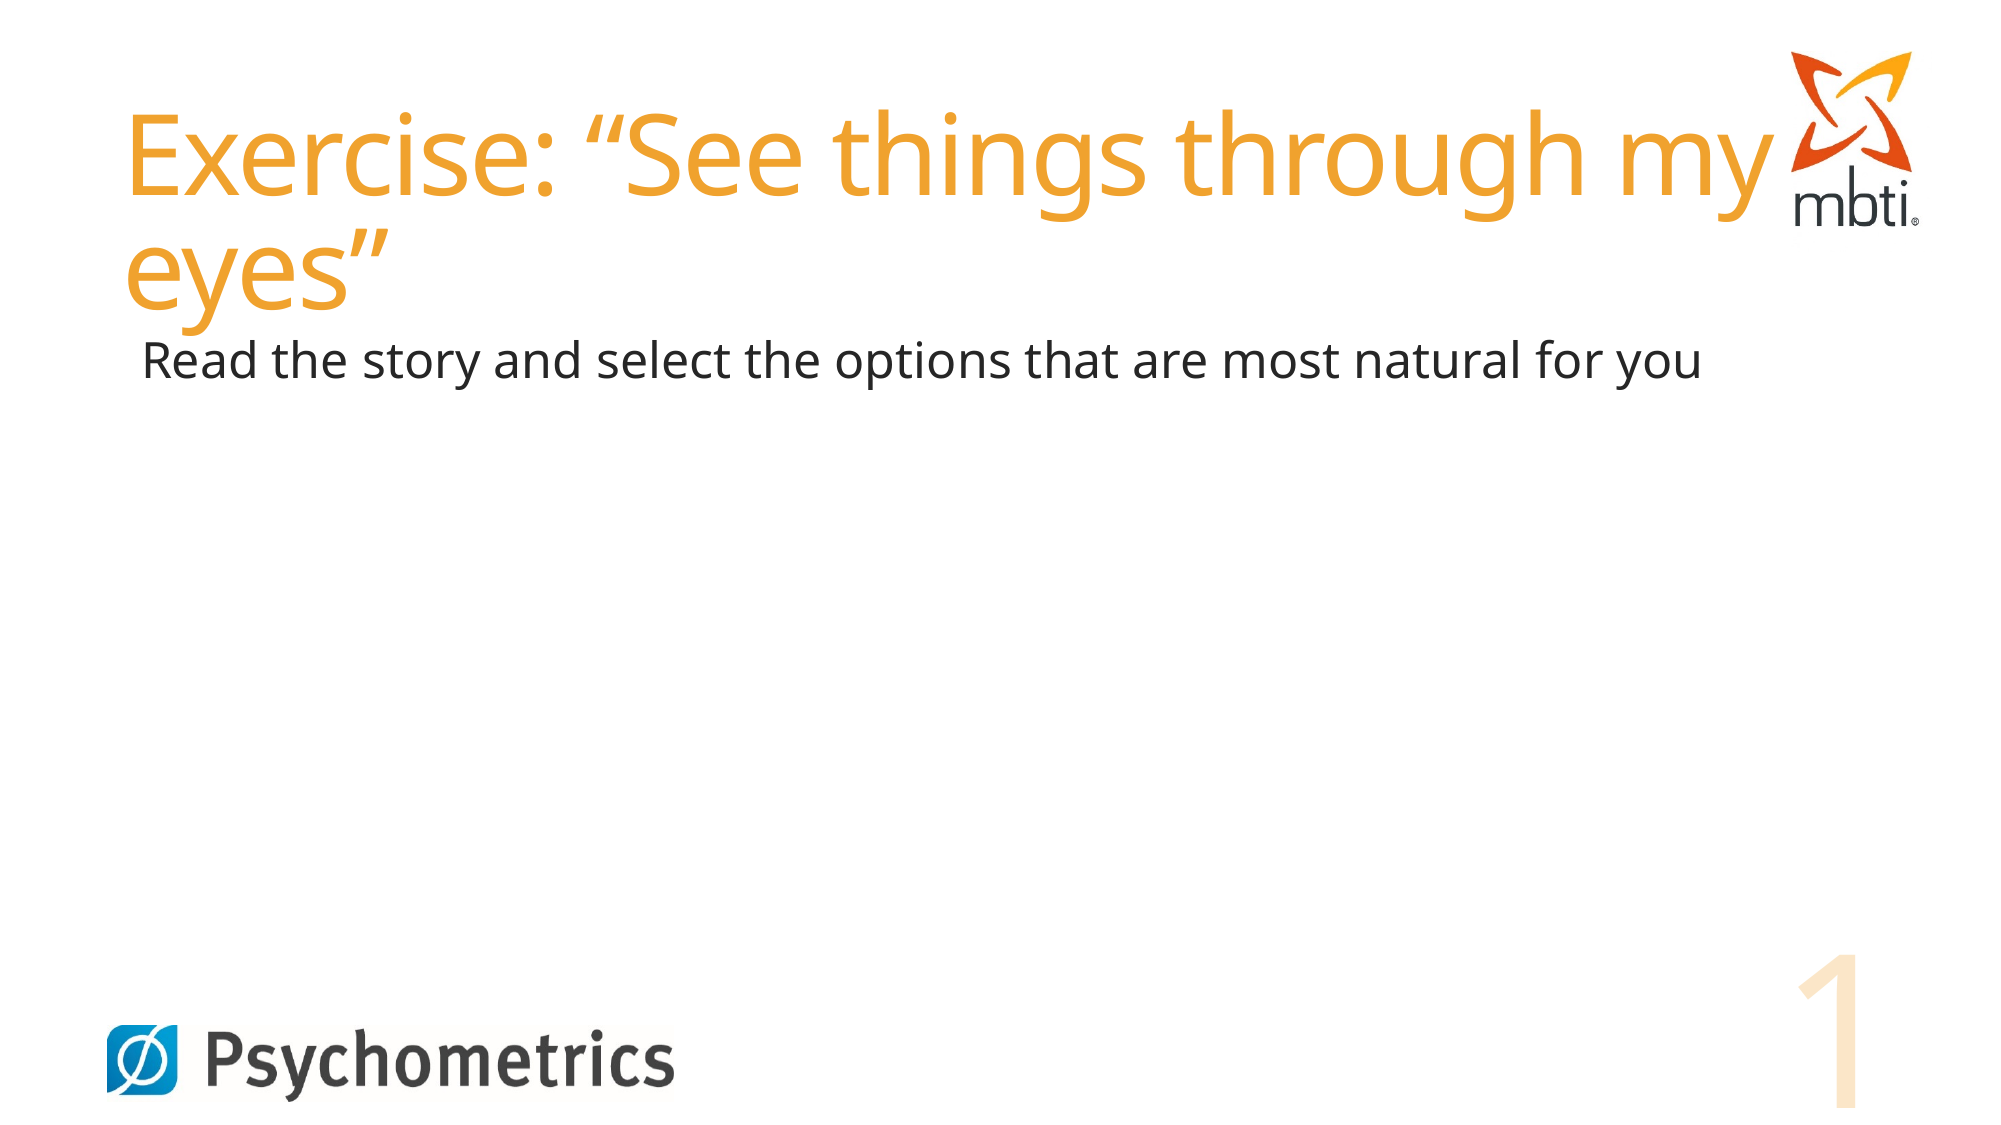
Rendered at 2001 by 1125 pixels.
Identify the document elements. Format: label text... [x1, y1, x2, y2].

picture [107, 1025, 674, 1102]
list Read the story and select the options that are most natural for you [111, 329, 1876, 948]
slide_number 1 [1437, 963, 1918, 1125]
picture [1791, 51, 1932, 252]
picture [107, 1025, 120, 1039]
title Exercise: “See things through my eyes” [107, 81, 1875, 354]
